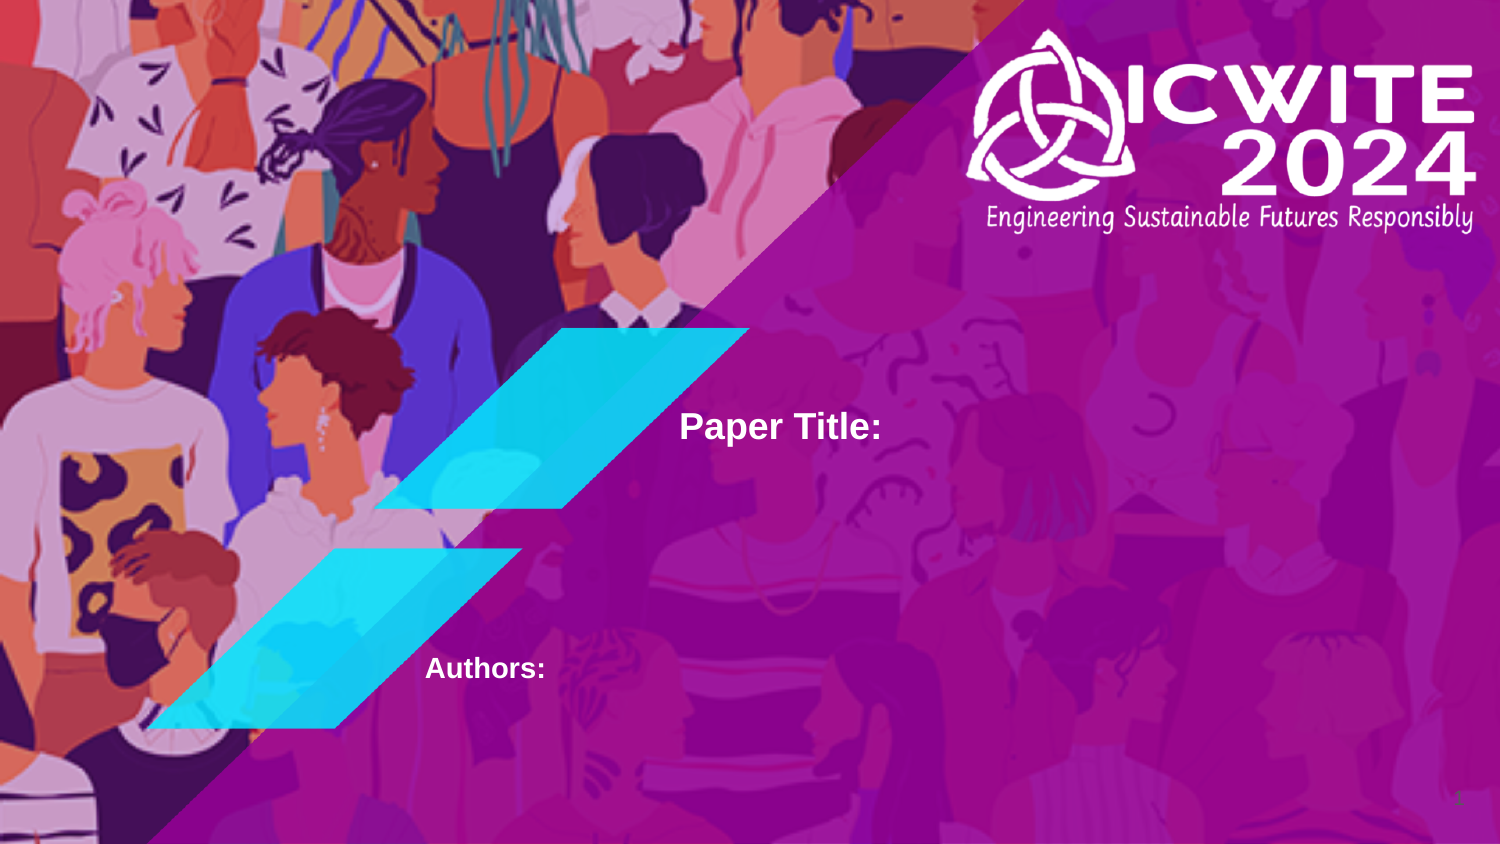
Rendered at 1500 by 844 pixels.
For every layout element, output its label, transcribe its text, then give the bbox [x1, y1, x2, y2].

picture [0, 0, 1500, 844]
text_box Paper Title: [664, 394, 1427, 455]
slide_number 1 [1389, 764, 1480, 830]
text_box Authors: [409, 642, 1480, 693]
